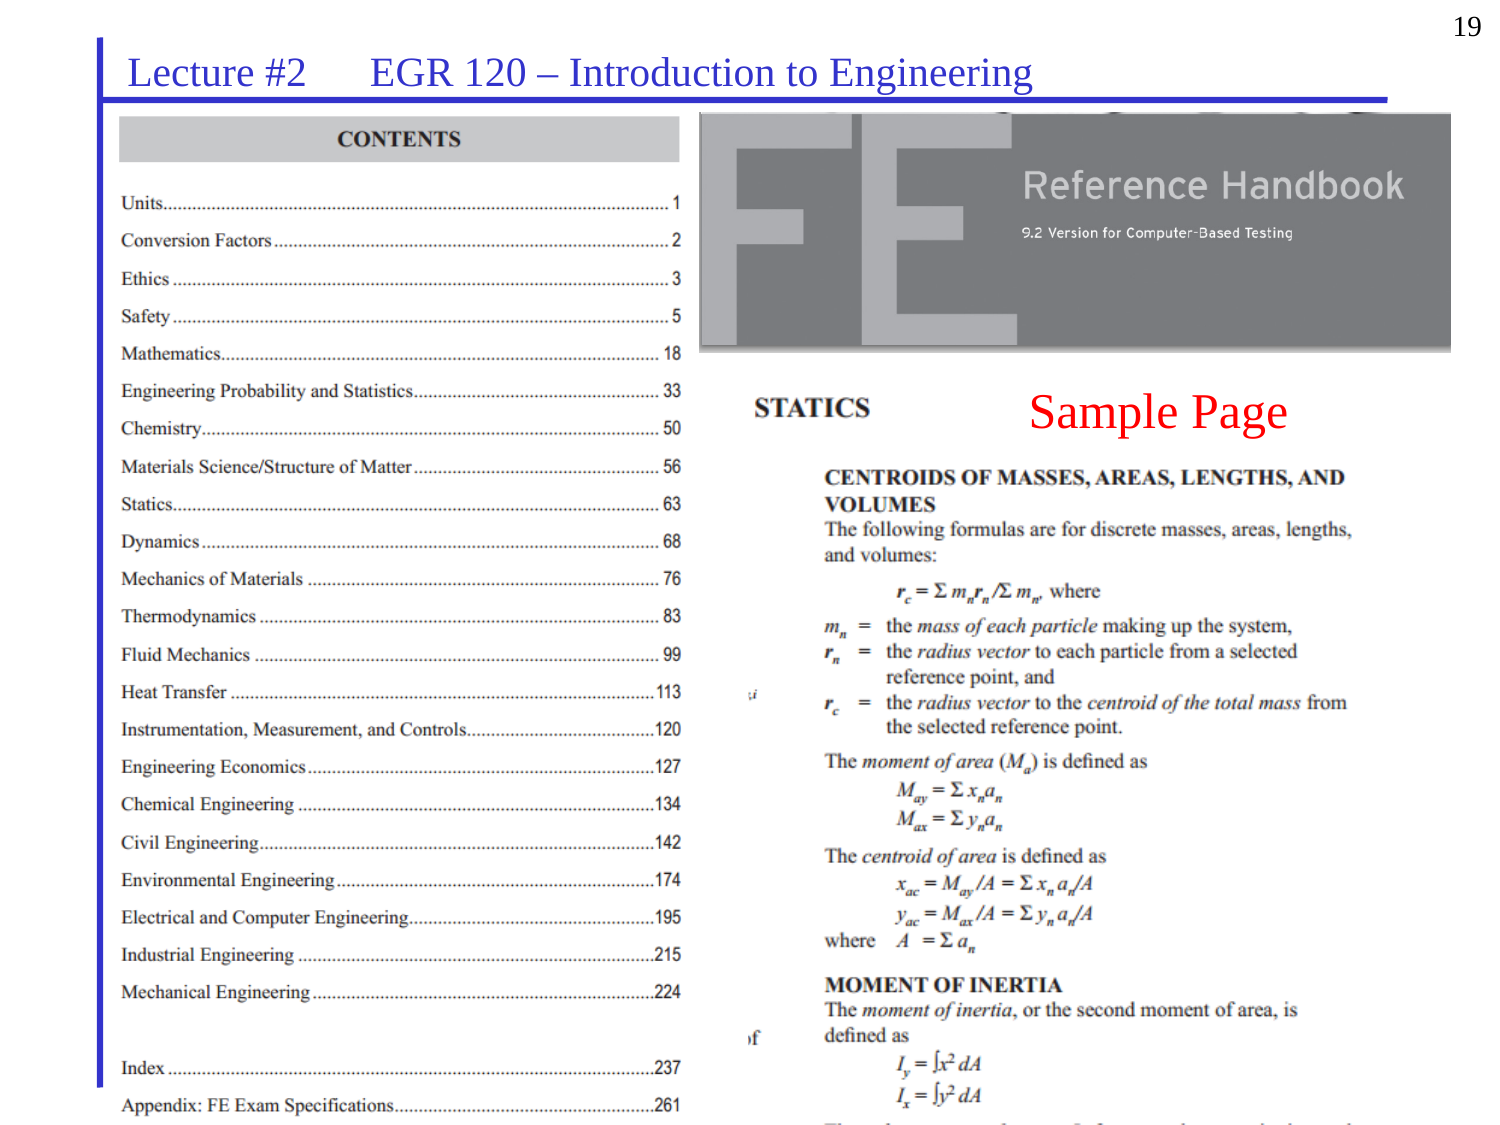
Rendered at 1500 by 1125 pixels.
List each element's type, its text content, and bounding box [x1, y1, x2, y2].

picture [748, 369, 1388, 1125]
picture [112, 108, 1451, 1125]
slide_number 19 [1184, 0, 1498, 76]
text_box Lecture #2 EGR 120 – Introduction to Engineering [112, 37, 1288, 88]
